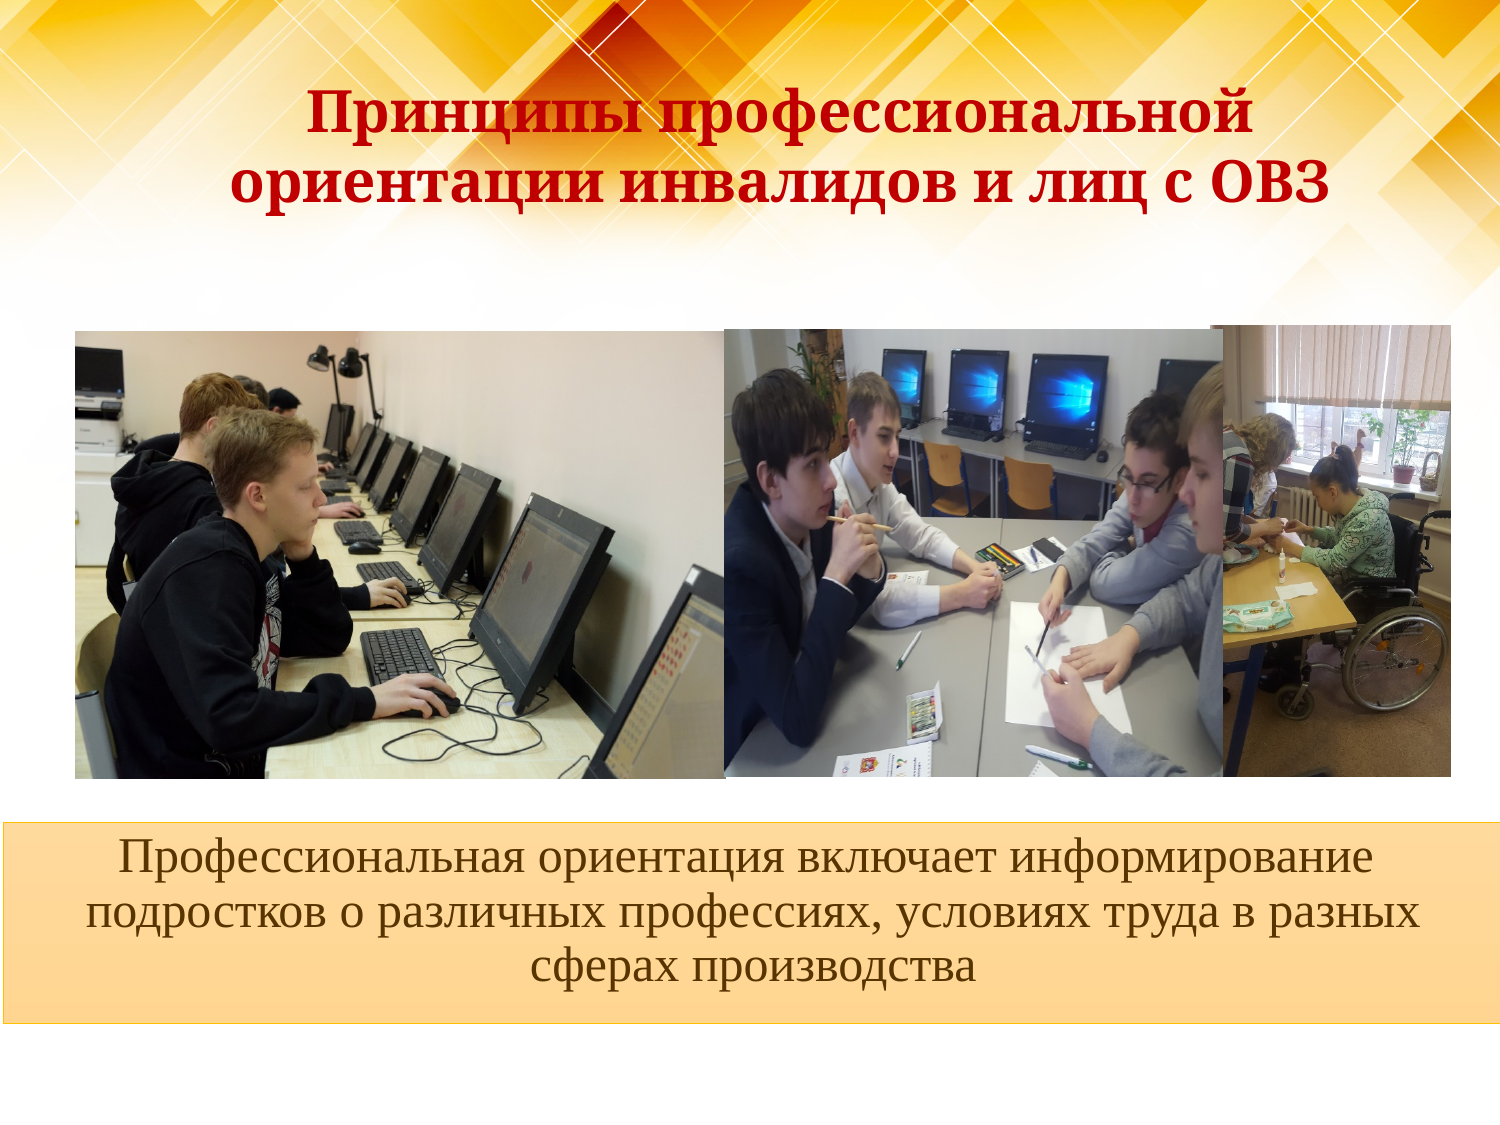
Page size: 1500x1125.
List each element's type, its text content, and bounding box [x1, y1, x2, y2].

text_box Принципы профессиональной ориентации инвалидов и лиц с ОВЗ [147, 66, 1413, 221]
picture [0, 0, 1500, 1125]
subtitle Профессиональная ориентация включает информирование подростков о различных профессиях, условиях труда в разных сферах производства [3, 822, 1500, 1024]
